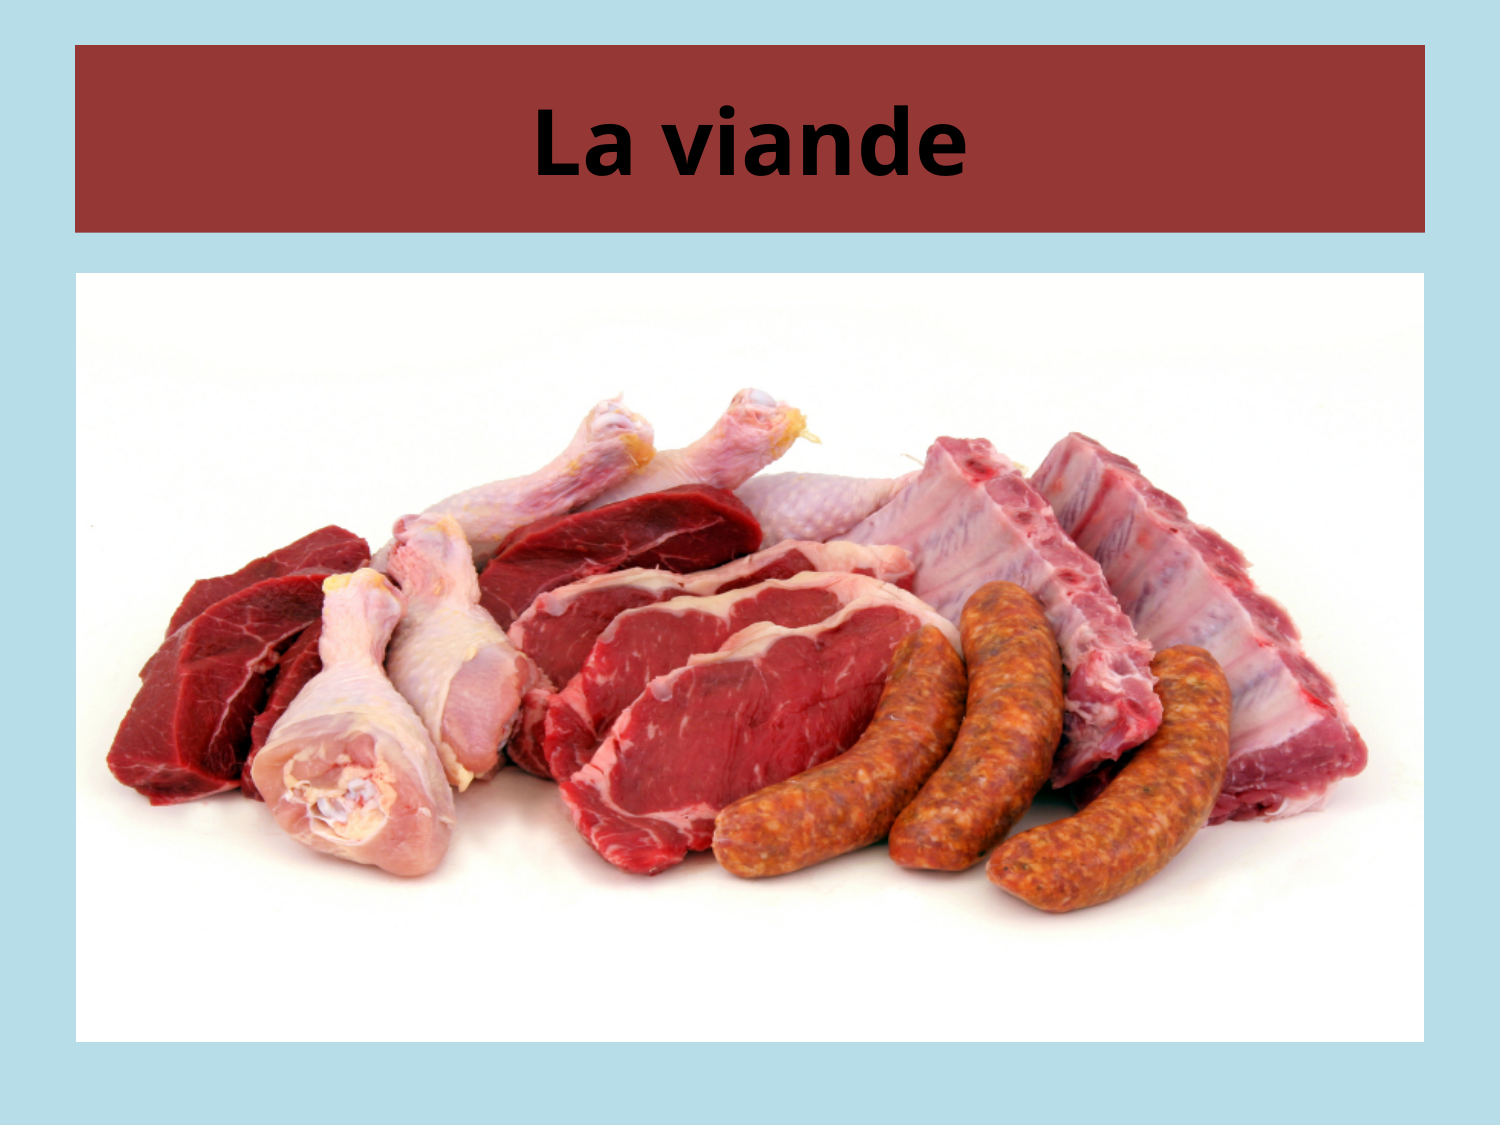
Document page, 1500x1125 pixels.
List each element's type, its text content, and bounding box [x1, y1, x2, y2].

picture [76, 273, 1424, 1042]
title La viande [74, 44, 1426, 233]
